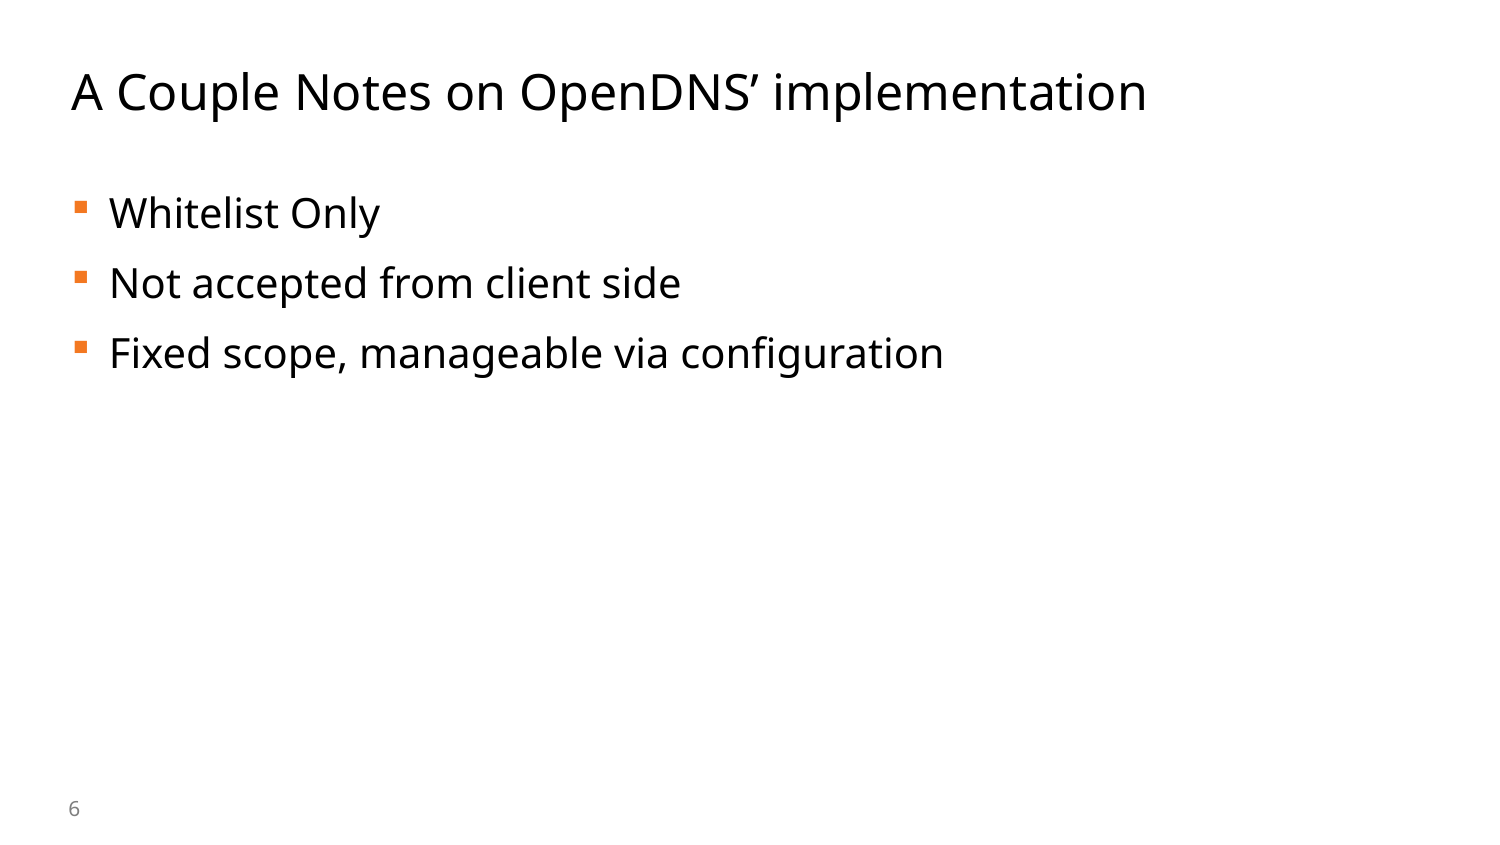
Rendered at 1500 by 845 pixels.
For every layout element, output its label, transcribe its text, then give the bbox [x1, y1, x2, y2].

title A Couple Notes on OpenDNS’ implementation [56, 9, 1363, 129]
list Whitelist Only Not accepted from client side Fixed scope, manageable via configuration [56, 184, 1363, 808]
